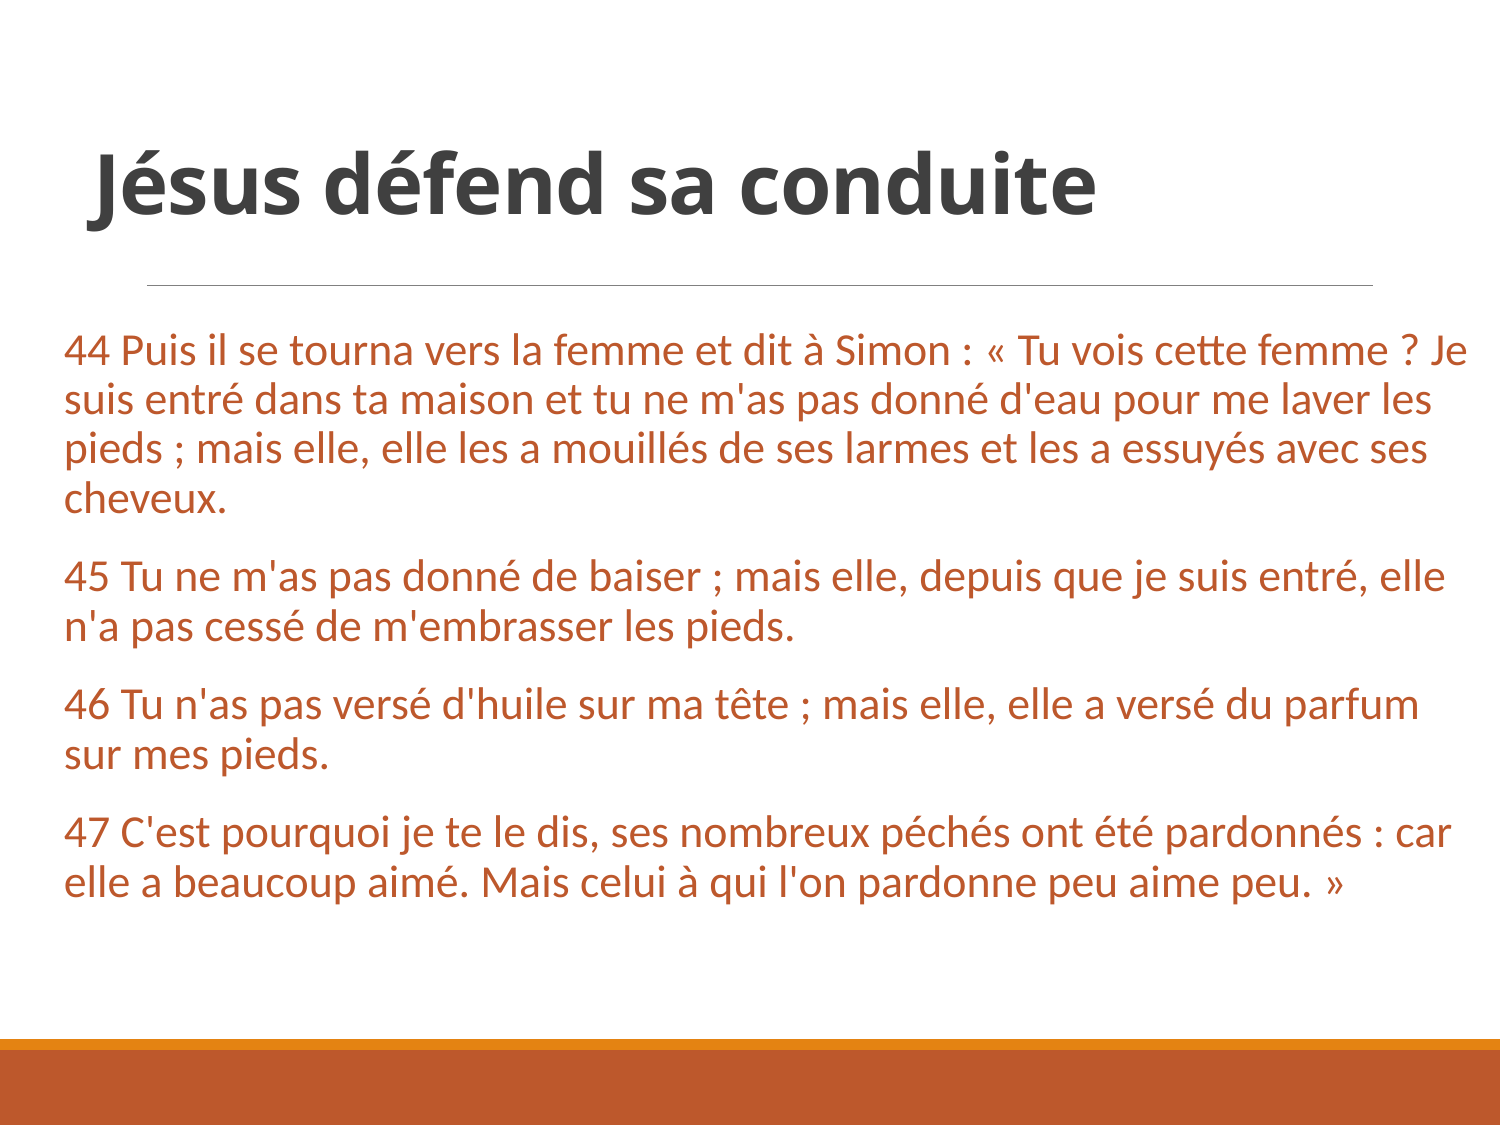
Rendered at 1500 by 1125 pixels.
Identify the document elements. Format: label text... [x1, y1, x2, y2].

list 44 Puis il se tourna vers la femme et dit à Simon : « Tu vois cette femme ? Je suis entré dans ta maison et tu ne m'as pas donné d'eau pour me laver les pieds ; mais elle, elle les a mouillés de ses larmes et les a essuyés avec ses cheveux. 45 Tu ne m'as pas donné de baiser ; mais elle, depuis que je suis entré, elle n'a pas cessé de m'embrasser les pieds. 46 Tu n'as pas versé d'huile sur ma tête ; mais elle, elle a versé du parfum sur mes pieds. 47 C'est pourquoi je te le dis, ses nombreux péchés ont été pardonnés : car elle a beaucoup aimé. Mais celui à qui l'on pardonne peu aime peu. » [48, 317, 1485, 977]
title Jésus défend sa conduite [78, 129, 1500, 239]
